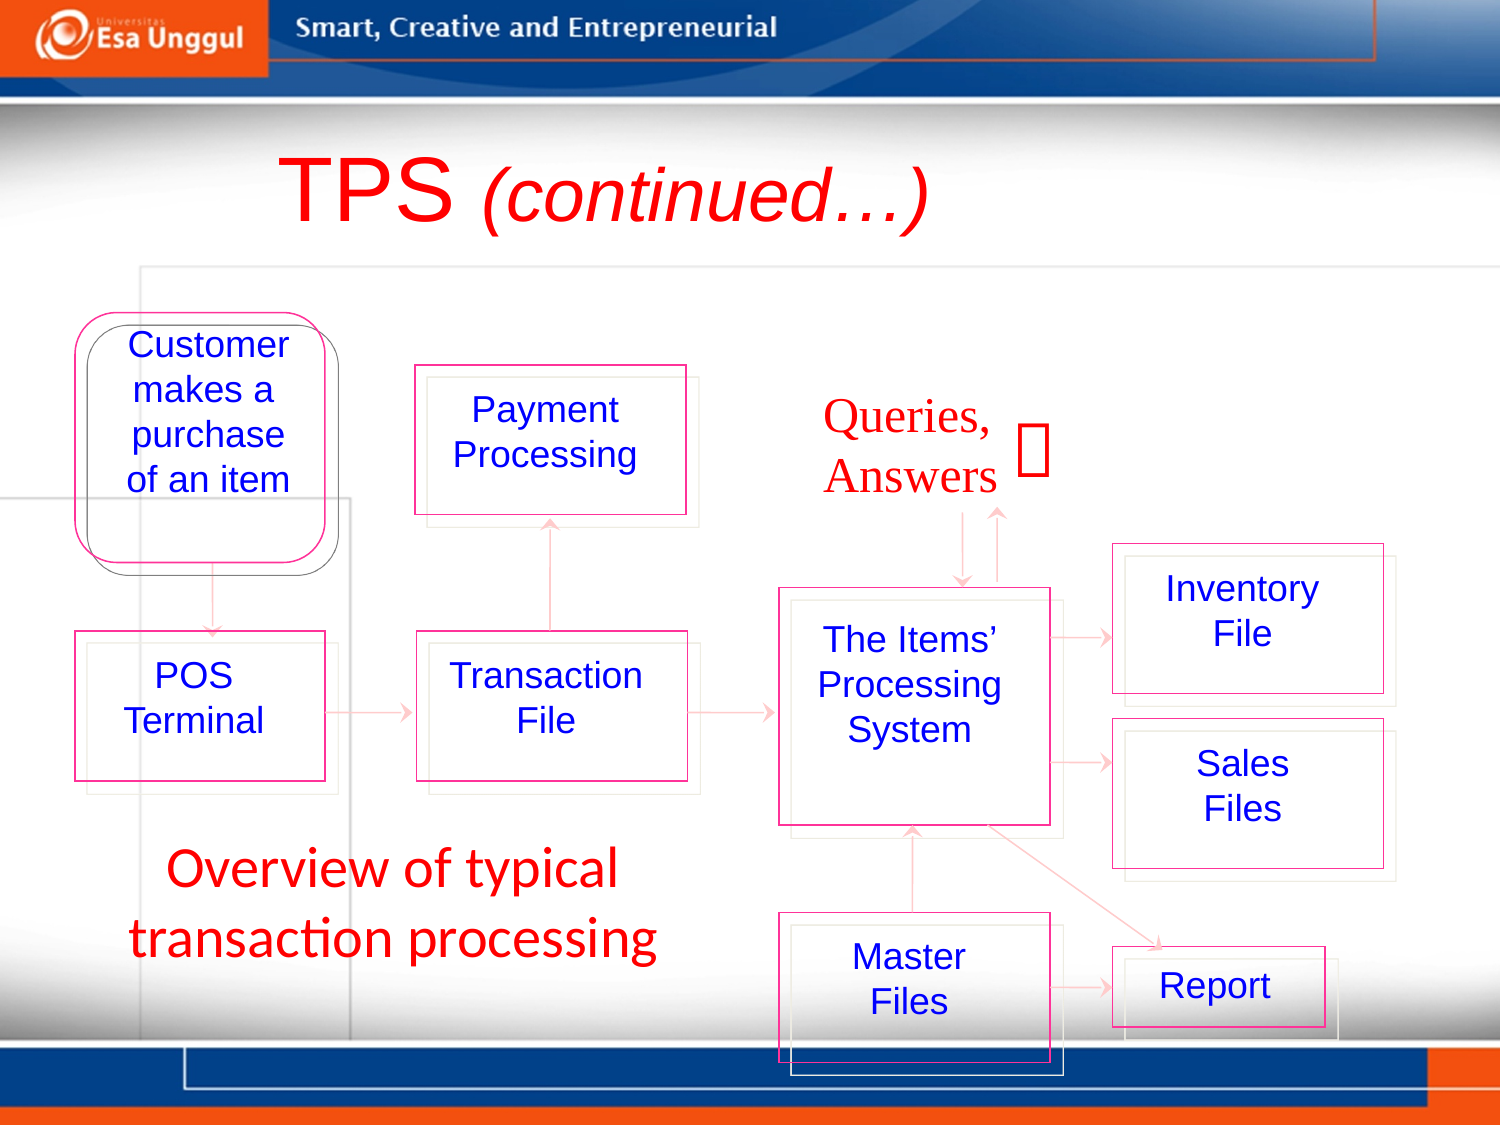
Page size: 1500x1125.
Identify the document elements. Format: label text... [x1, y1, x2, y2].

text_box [778, 824, 1326, 1063]
picture [0, 0, 1500, 1125]
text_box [806, 374, 1082, 588]
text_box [1049, 543, 1384, 869]
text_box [74, 312, 776, 782]
text_box TPS (continued…) [262, 99, 1500, 288]
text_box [778, 587, 1044, 824]
title Overview of typical transaction processing [75, 804, 712, 993]
